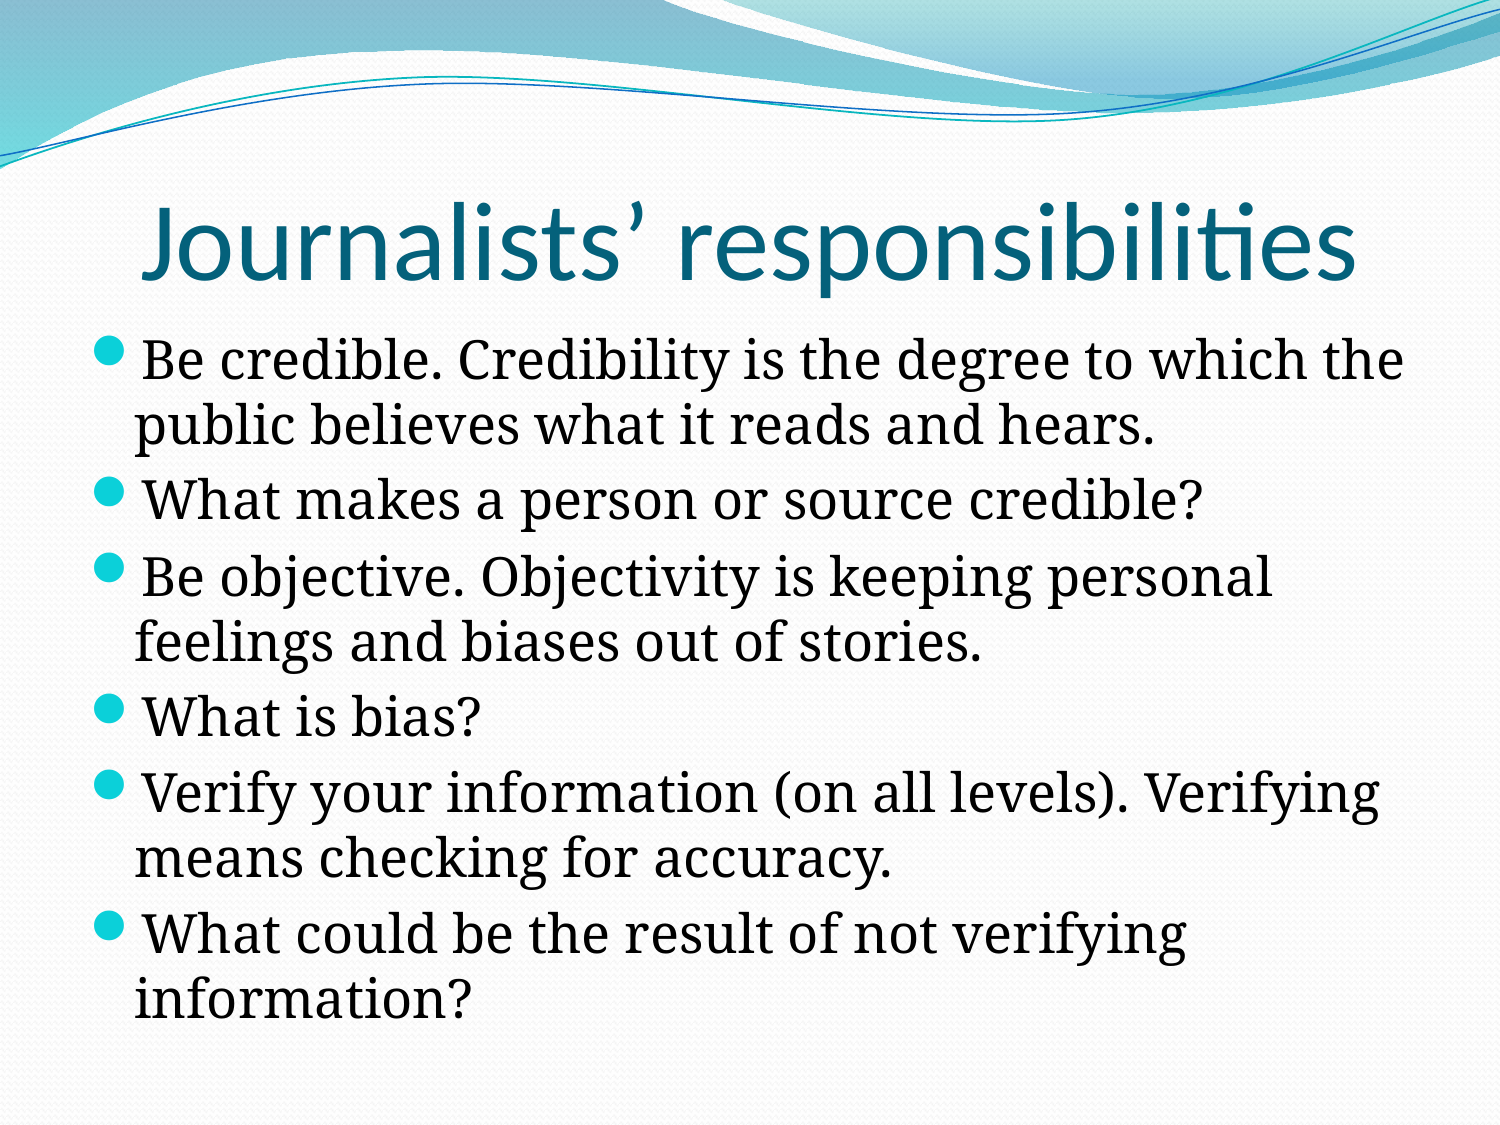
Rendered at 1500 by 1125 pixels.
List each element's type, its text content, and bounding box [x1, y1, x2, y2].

list Be credible. Credibility is the degree to which the public believes what it reads and hears. What makes a person or source credible? Be objective. Objectivity is keeping personal feelings and biases out of stories. What is bias? Verify your information (on all levels). Verifying means checking for accuracy. What could be the result of not verifying information? [75, 317, 1425, 1038]
title Journalists’ responsibilities [75, 115, 1425, 303]
